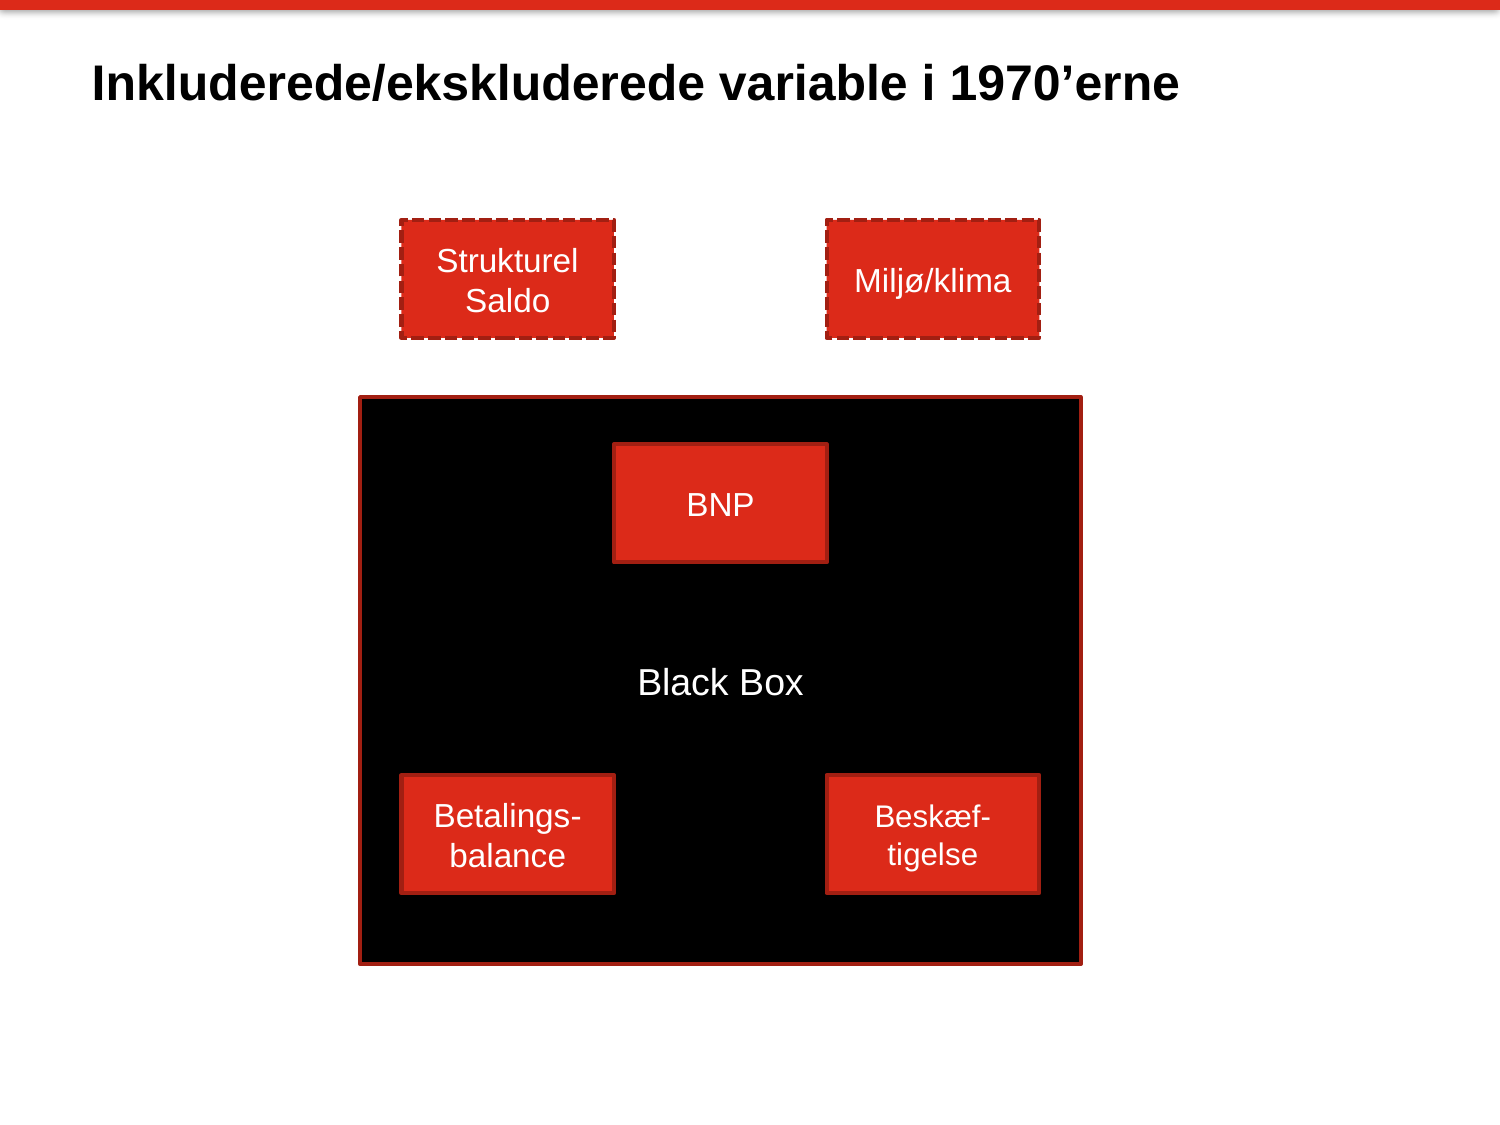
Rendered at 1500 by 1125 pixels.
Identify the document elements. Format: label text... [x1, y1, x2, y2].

text_box Beskæf-tigelse [825, 773, 1041, 895]
text_box BNP [612, 442, 829, 564]
text_box Betalings-balance [399, 773, 616, 895]
text_box Strukturel Saldo [399, 218, 616, 340]
title Inkluderede/ekskluderede variable i 1970’erne [76, 43, 1427, 208]
text_box Miljø/klima [825, 218, 1041, 340]
text_box Black Box [358, 395, 1083, 966]
